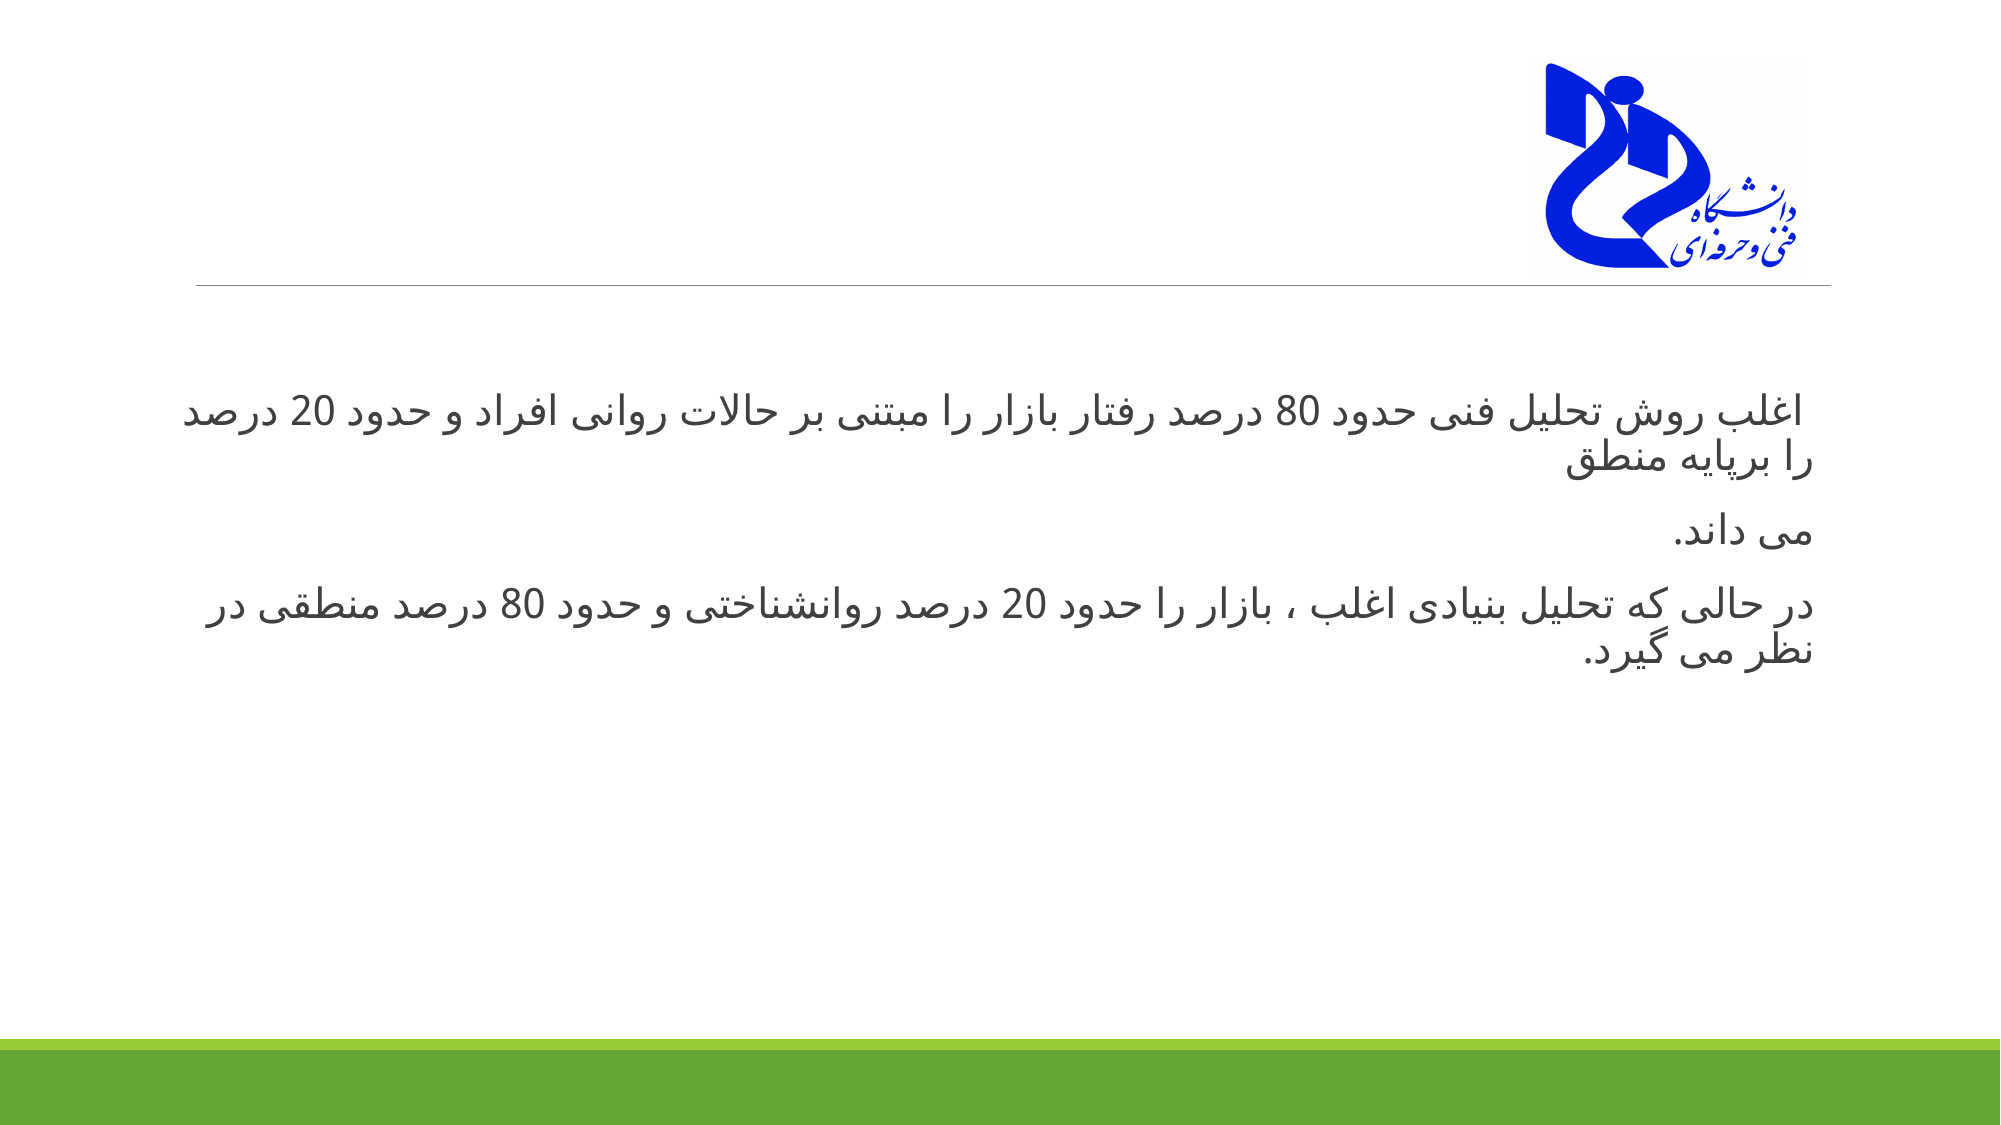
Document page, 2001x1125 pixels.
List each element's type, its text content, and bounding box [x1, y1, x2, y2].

picture [1502, 48, 1831, 286]
list اغلب روش تحلیل فنی حدود 80 درصد رفتار بازار را مبتنی بر حالات روانی افراد و حدود 20 درصد را برپایه منطق می داند. در حالی که تحلیل بنیادی اغلب ، بازار را حدود 20 درصد روانشناختی و حدود 80 درصد منطقی در نظر می گیرد. [180, 302, 1830, 963]
